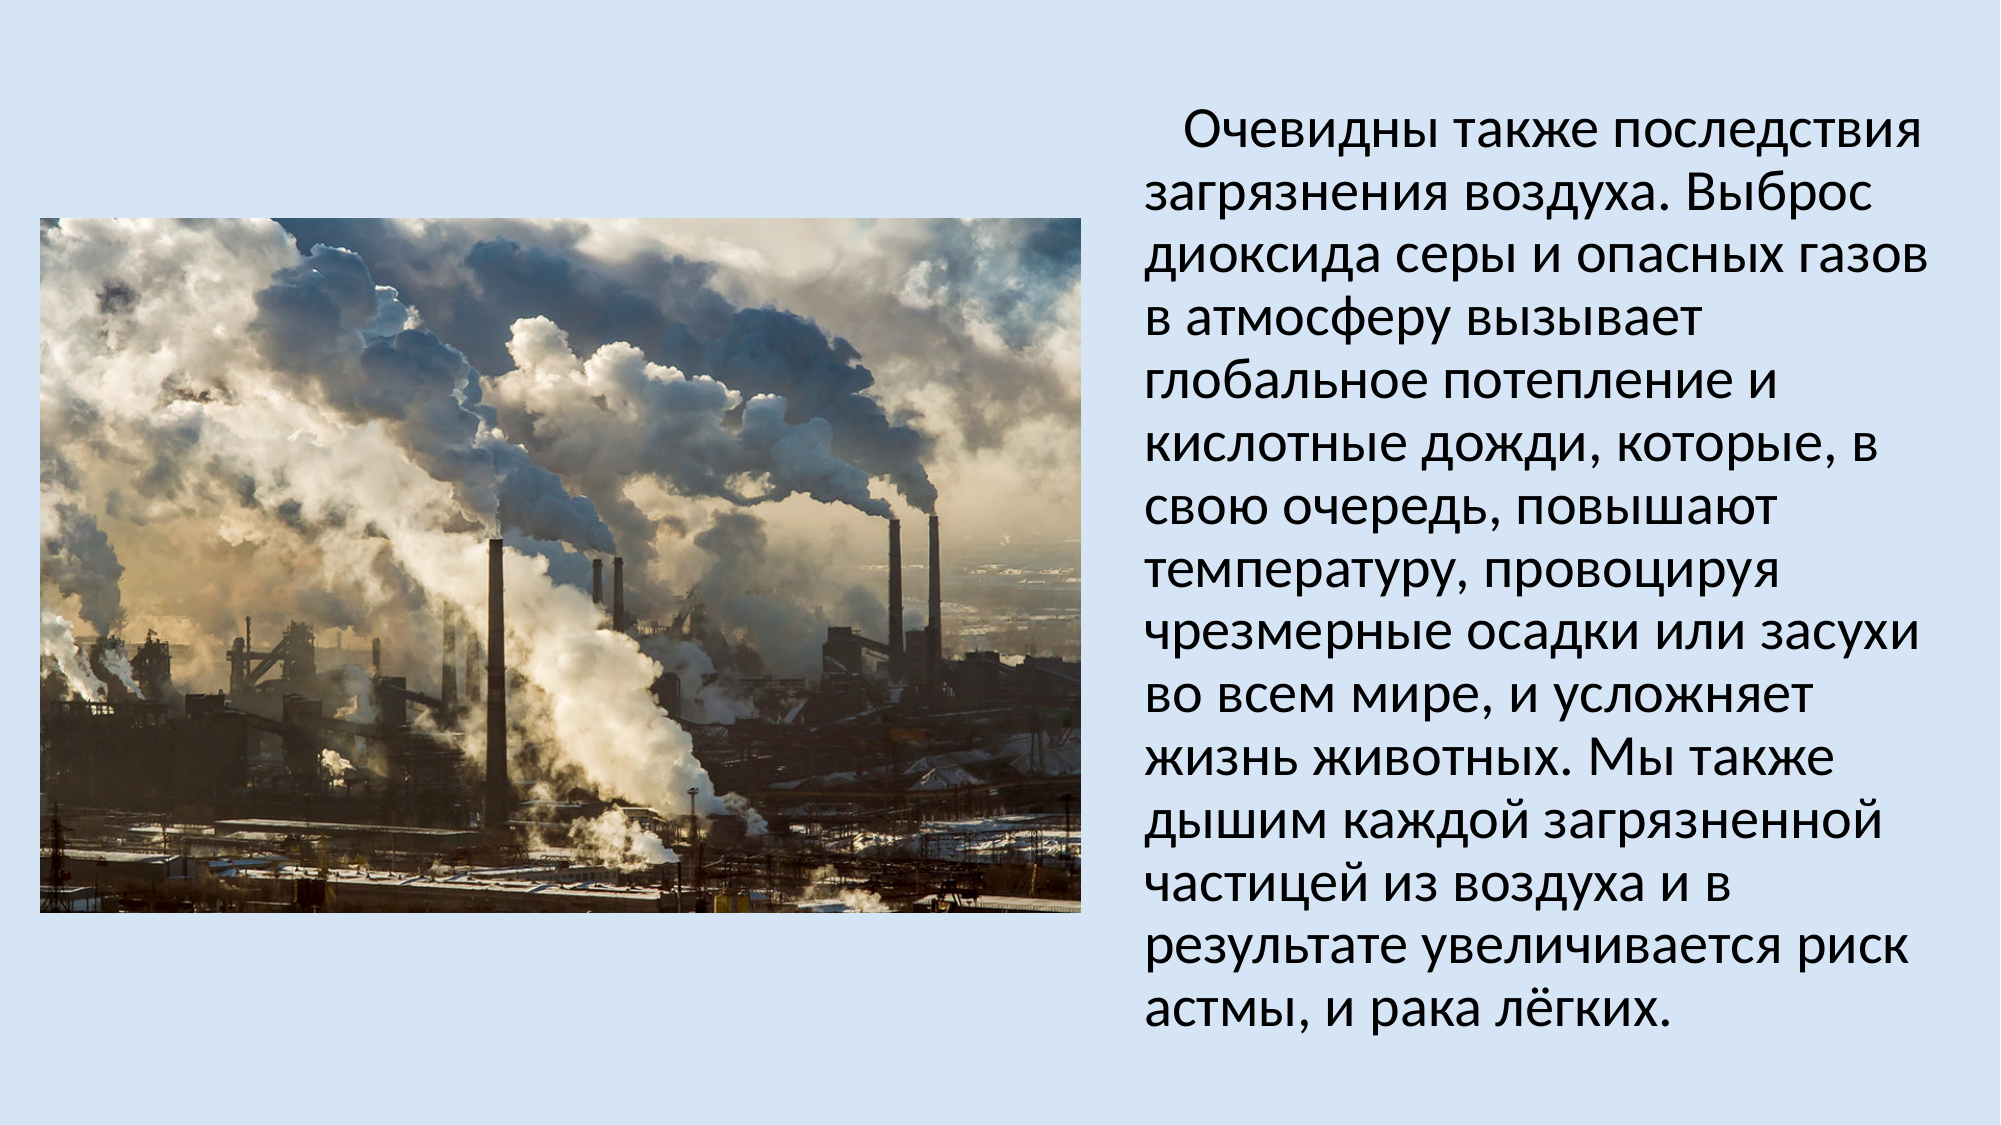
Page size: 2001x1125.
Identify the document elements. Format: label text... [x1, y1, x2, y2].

list Очевидны также последствия загрязнения воздуха. Выброс диоксида серы и опасных газов в атмосферу вызывает глобальное потепление и кислотные дожди, которые, в свою очередь, повышают температуру, провоцируя чрезмерные осадки или засухи во всем мире, и усложняет жизнь животных. Мы также дышим каждой загрязненной частицей из воздуха и в результате увеличивается риск астмы, и рака лёгких. [1129, 89, 1959, 1089]
picture [40, 218, 1081, 913]
